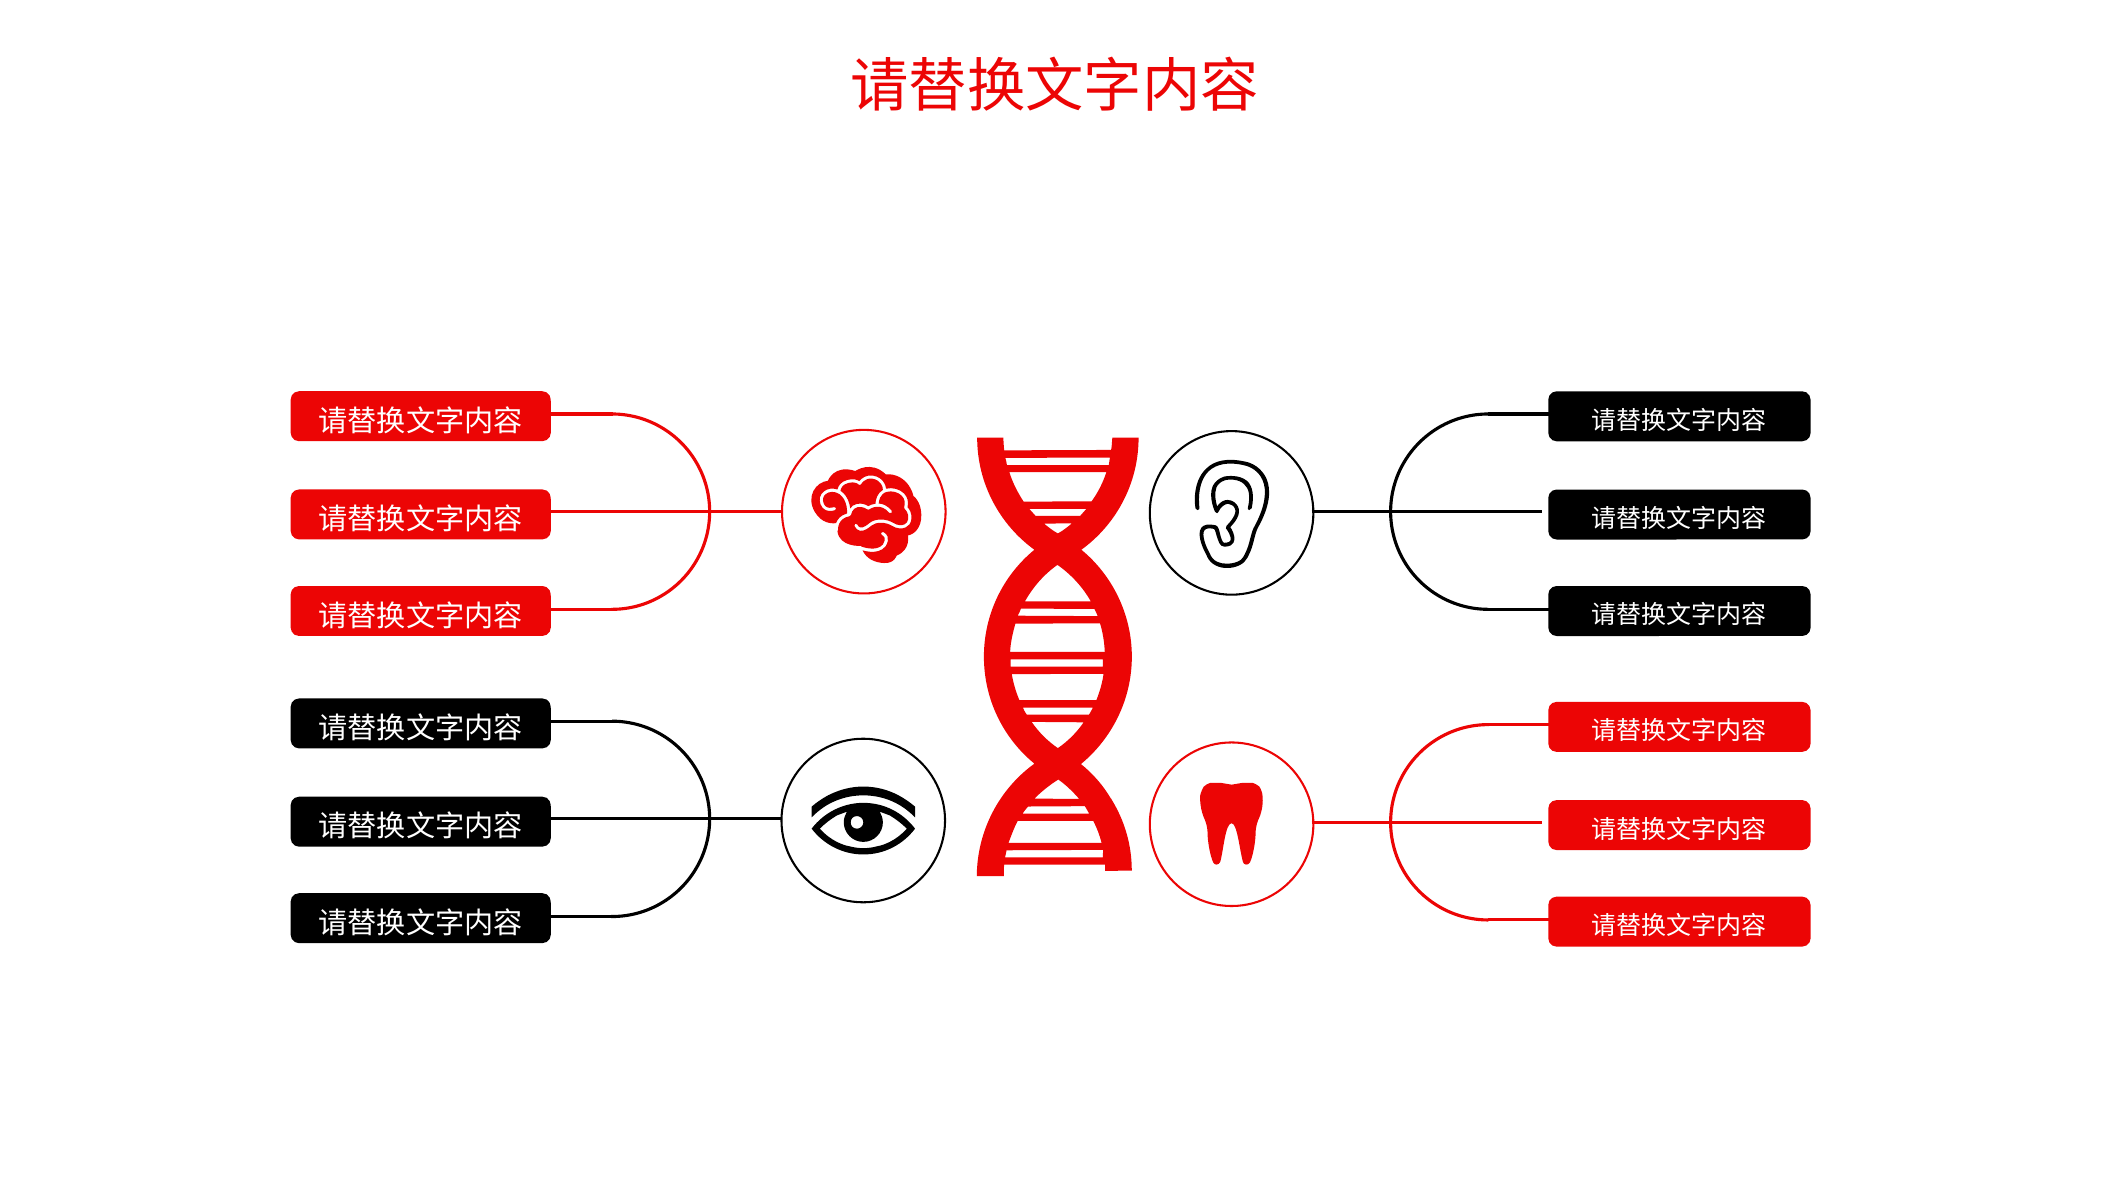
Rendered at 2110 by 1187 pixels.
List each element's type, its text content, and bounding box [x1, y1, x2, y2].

text_box 请替换文字内容 [1586, 799, 1812, 852]
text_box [1149, 431, 1314, 595]
text_box 请替换文字内容 [795, 26, 1314, 125]
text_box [1390, 413, 1586, 610]
text_box 请替换文字内容 [289, 795, 514, 848]
text_box 请替换文字内容 [1547, 390, 1812, 443]
text_box 请替换文字内容 [1547, 895, 1812, 948]
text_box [781, 738, 946, 903]
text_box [514, 721, 710, 917]
text_box 请替换文字内容 [289, 584, 552, 637]
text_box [781, 429, 946, 594]
text_box [976, 437, 1139, 877]
text_box 请替换文字内容 [1547, 584, 1812, 638]
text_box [514, 413, 710, 610]
text_box 请替换文字内容 [289, 892, 552, 945]
text_box 请替换文字内容 [1547, 700, 1812, 753]
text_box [1149, 742, 1314, 906]
text_box 请替换文字内容 [1586, 488, 1812, 541]
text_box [1390, 724, 1586, 920]
text_box 请替换文字内容 [289, 697, 552, 750]
text_box 请替换文字内容 [289, 390, 552, 443]
text_box 请替换文字内容 [289, 488, 514, 541]
